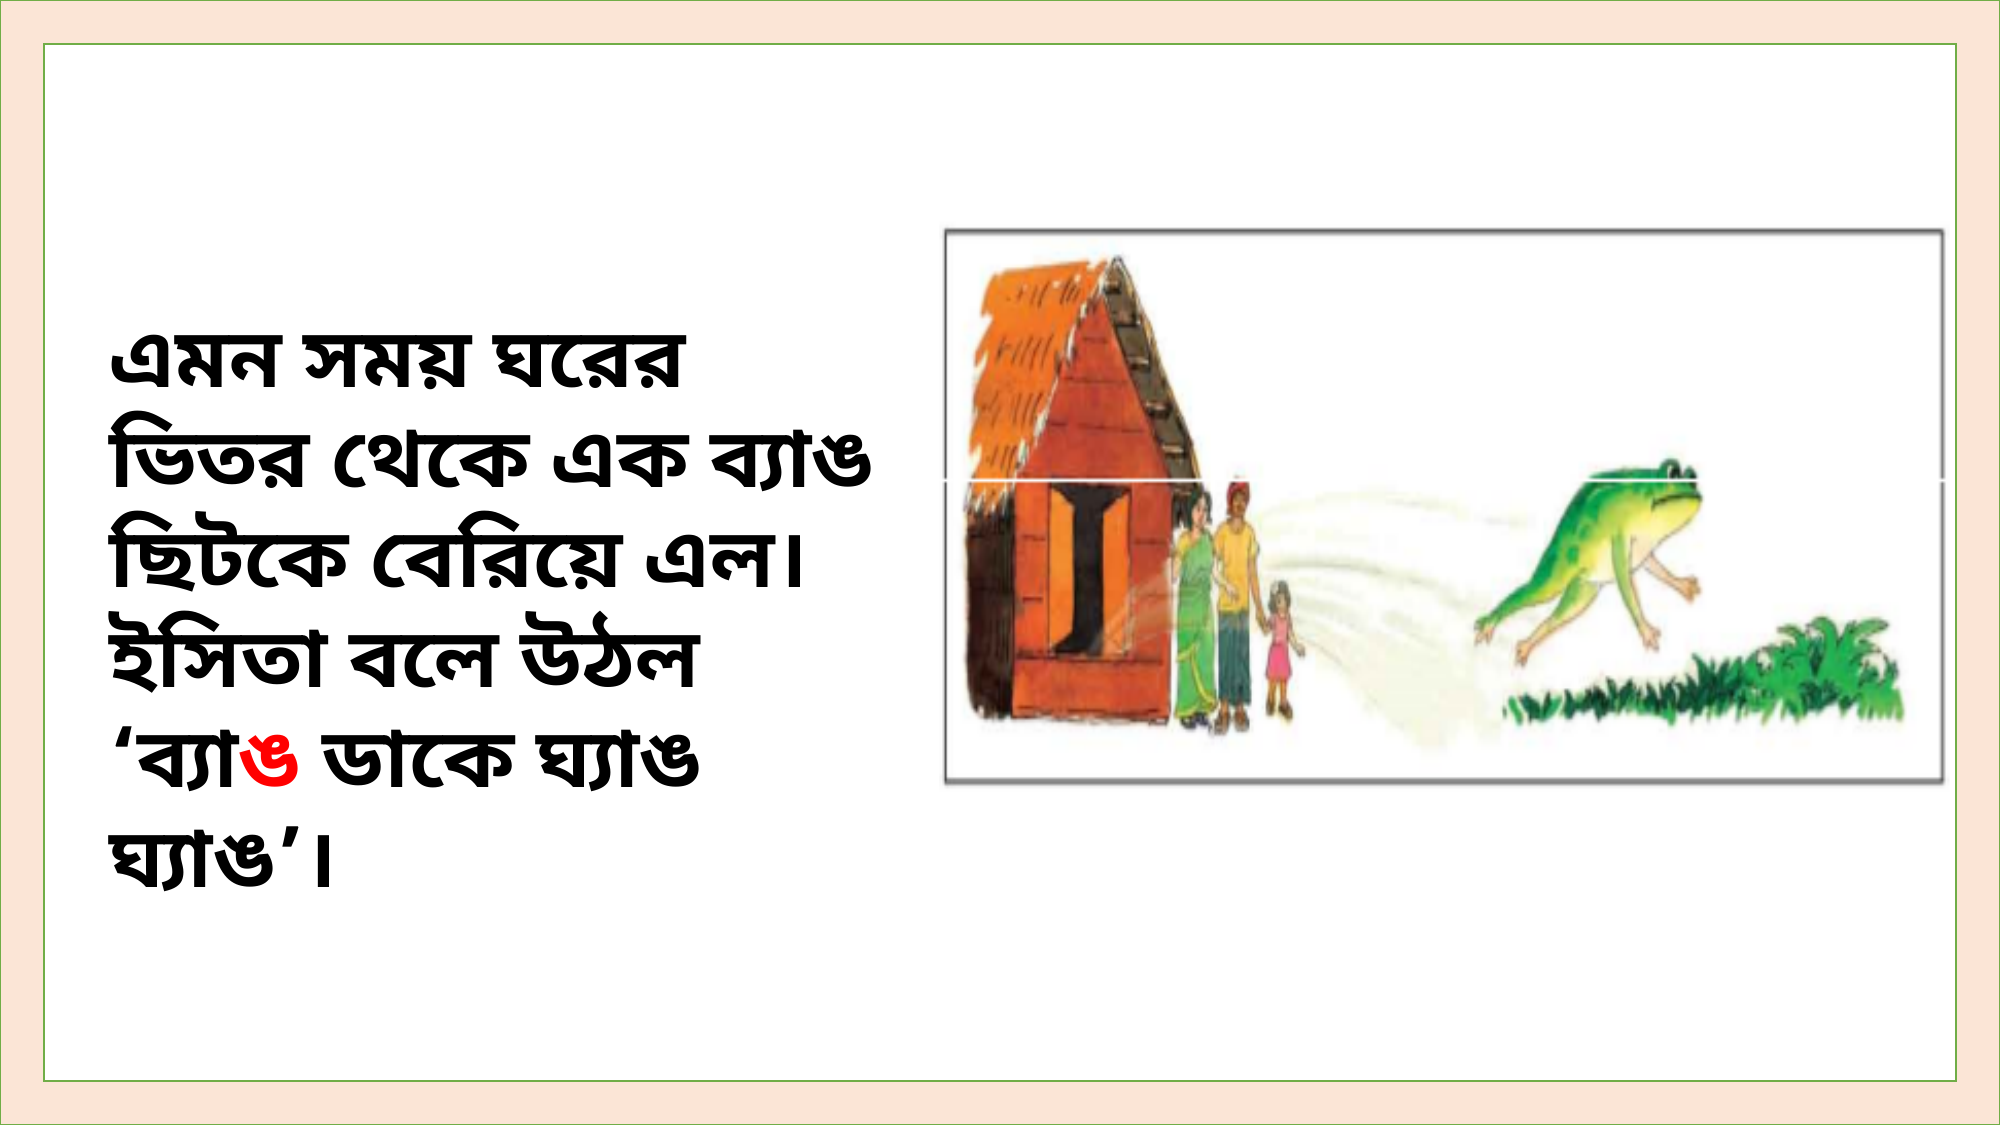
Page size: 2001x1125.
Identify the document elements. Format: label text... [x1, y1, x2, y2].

picture [939, 220, 1952, 792]
text_box এমন সময় ঘরের ভিতর থেকে এক ব্যাঙ ছিটকে বেরিয়ে এল। ইসিতা বলে উঠল ‘ব্যাঙ ডাকে ঘ্যাঙ ঘ্যাঙ’। [94, 296, 896, 912]
text_box [0, 0, 2000, 1125]
